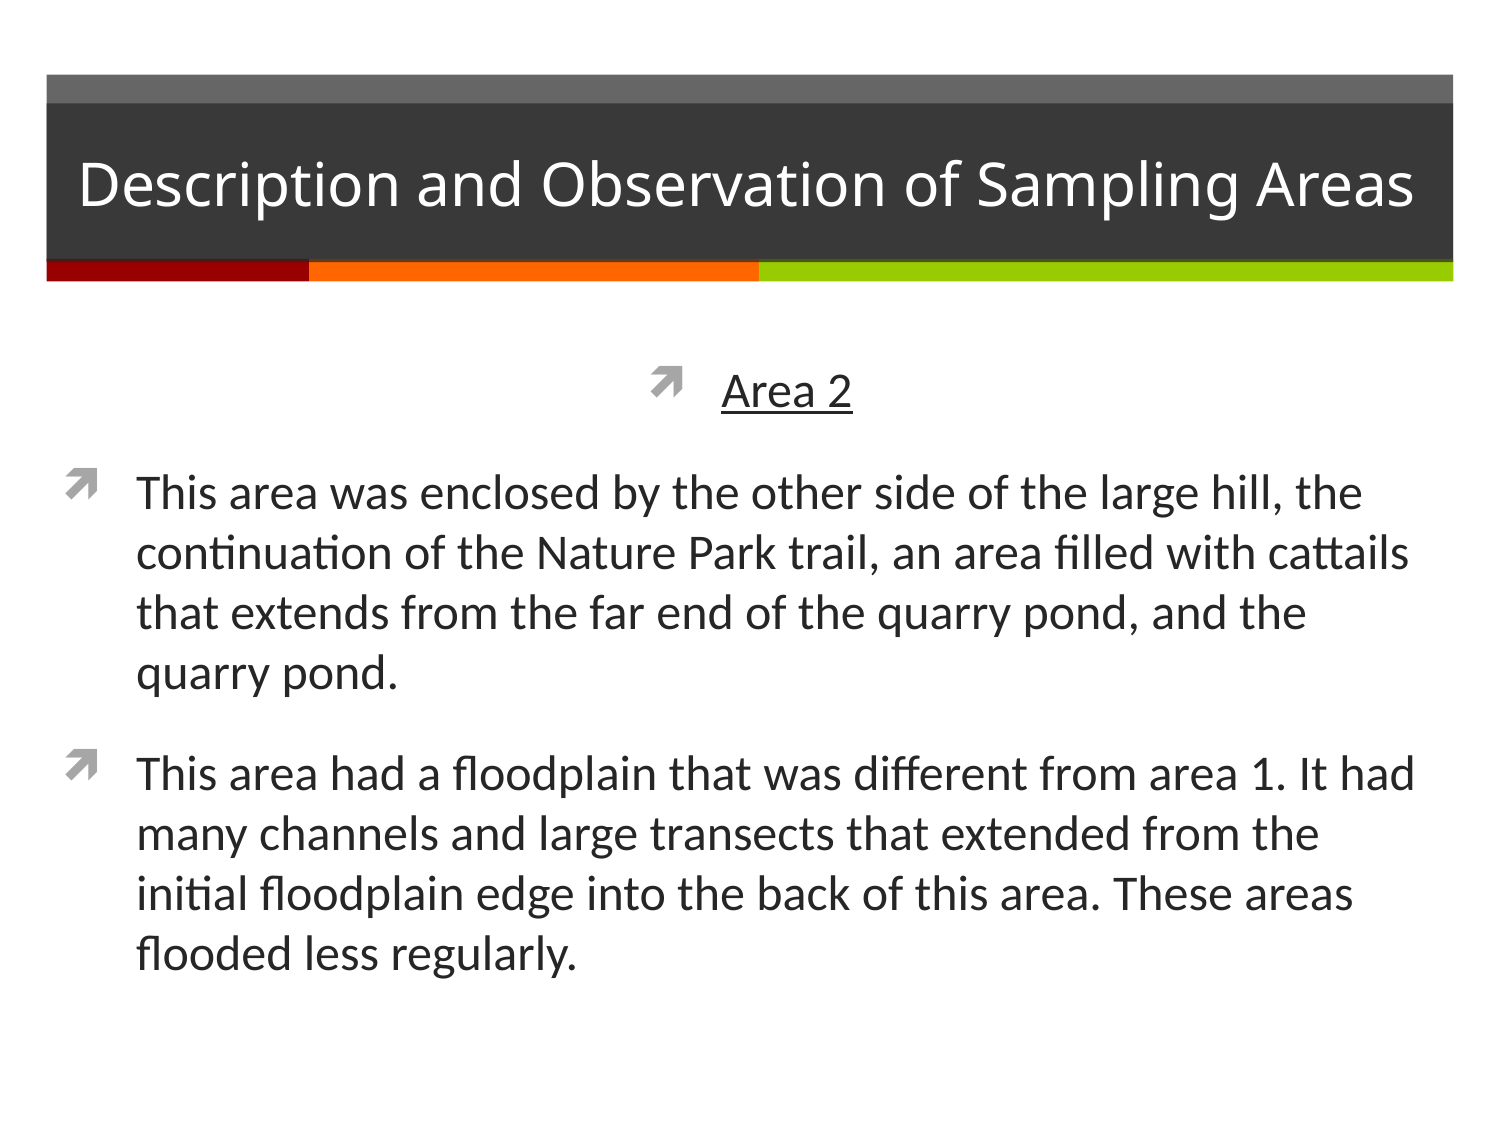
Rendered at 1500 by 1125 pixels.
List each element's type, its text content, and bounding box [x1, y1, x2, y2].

title Description and Observation of Sampling Areas [46, 103, 1454, 263]
list Area 2 This area was enclosed by the other side of the large hill, the continuation of the Nature Park trail, an area filled with cattails that extends from the far end of the quarry pond, and the quarry pond. This area had a floodplain that was different from area 1. It had many channels and large transects that extended from the initial floodplain edge into the back of this area. These areas flooded less regularly. [46, 350, 1454, 1067]
